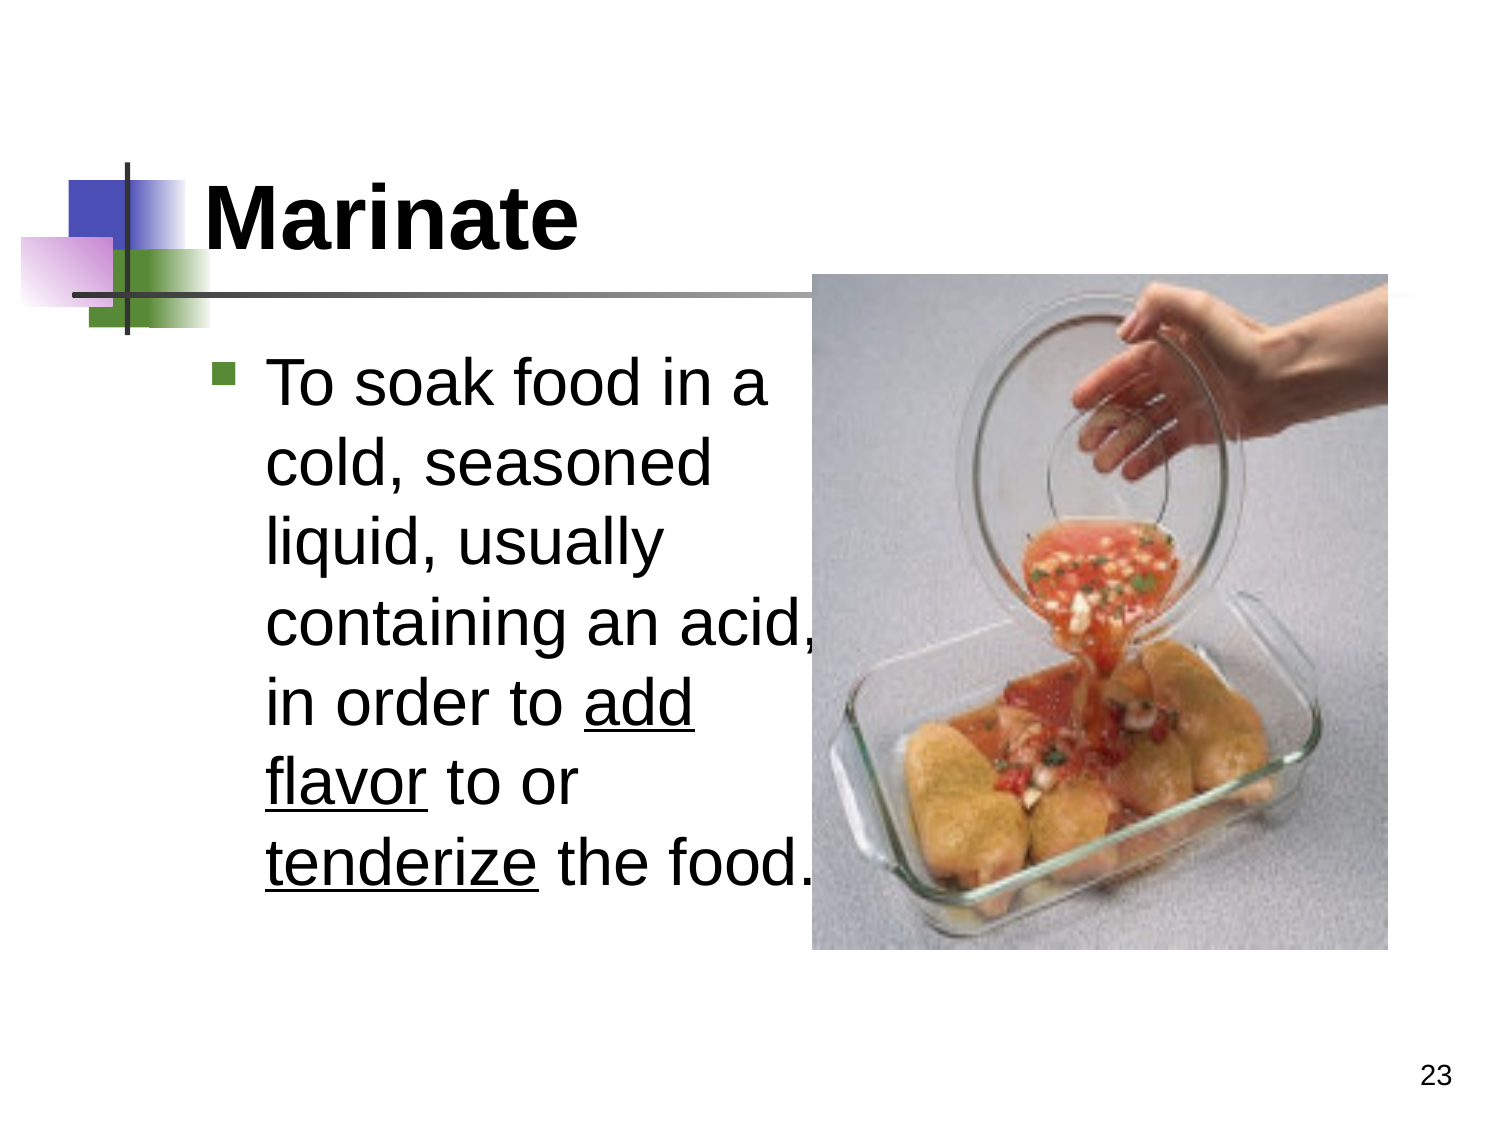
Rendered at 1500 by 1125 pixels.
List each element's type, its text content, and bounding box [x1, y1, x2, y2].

list To soak food in a cold, seasoned liquid, usually containing an acid, in order to add flavor to or tenderize the food. [193, 331, 838, 1006]
title Marinate [188, 35, 1468, 275]
slide_number 23 [1154, 1023, 1468, 1100]
picture [812, 274, 1388, 951]
